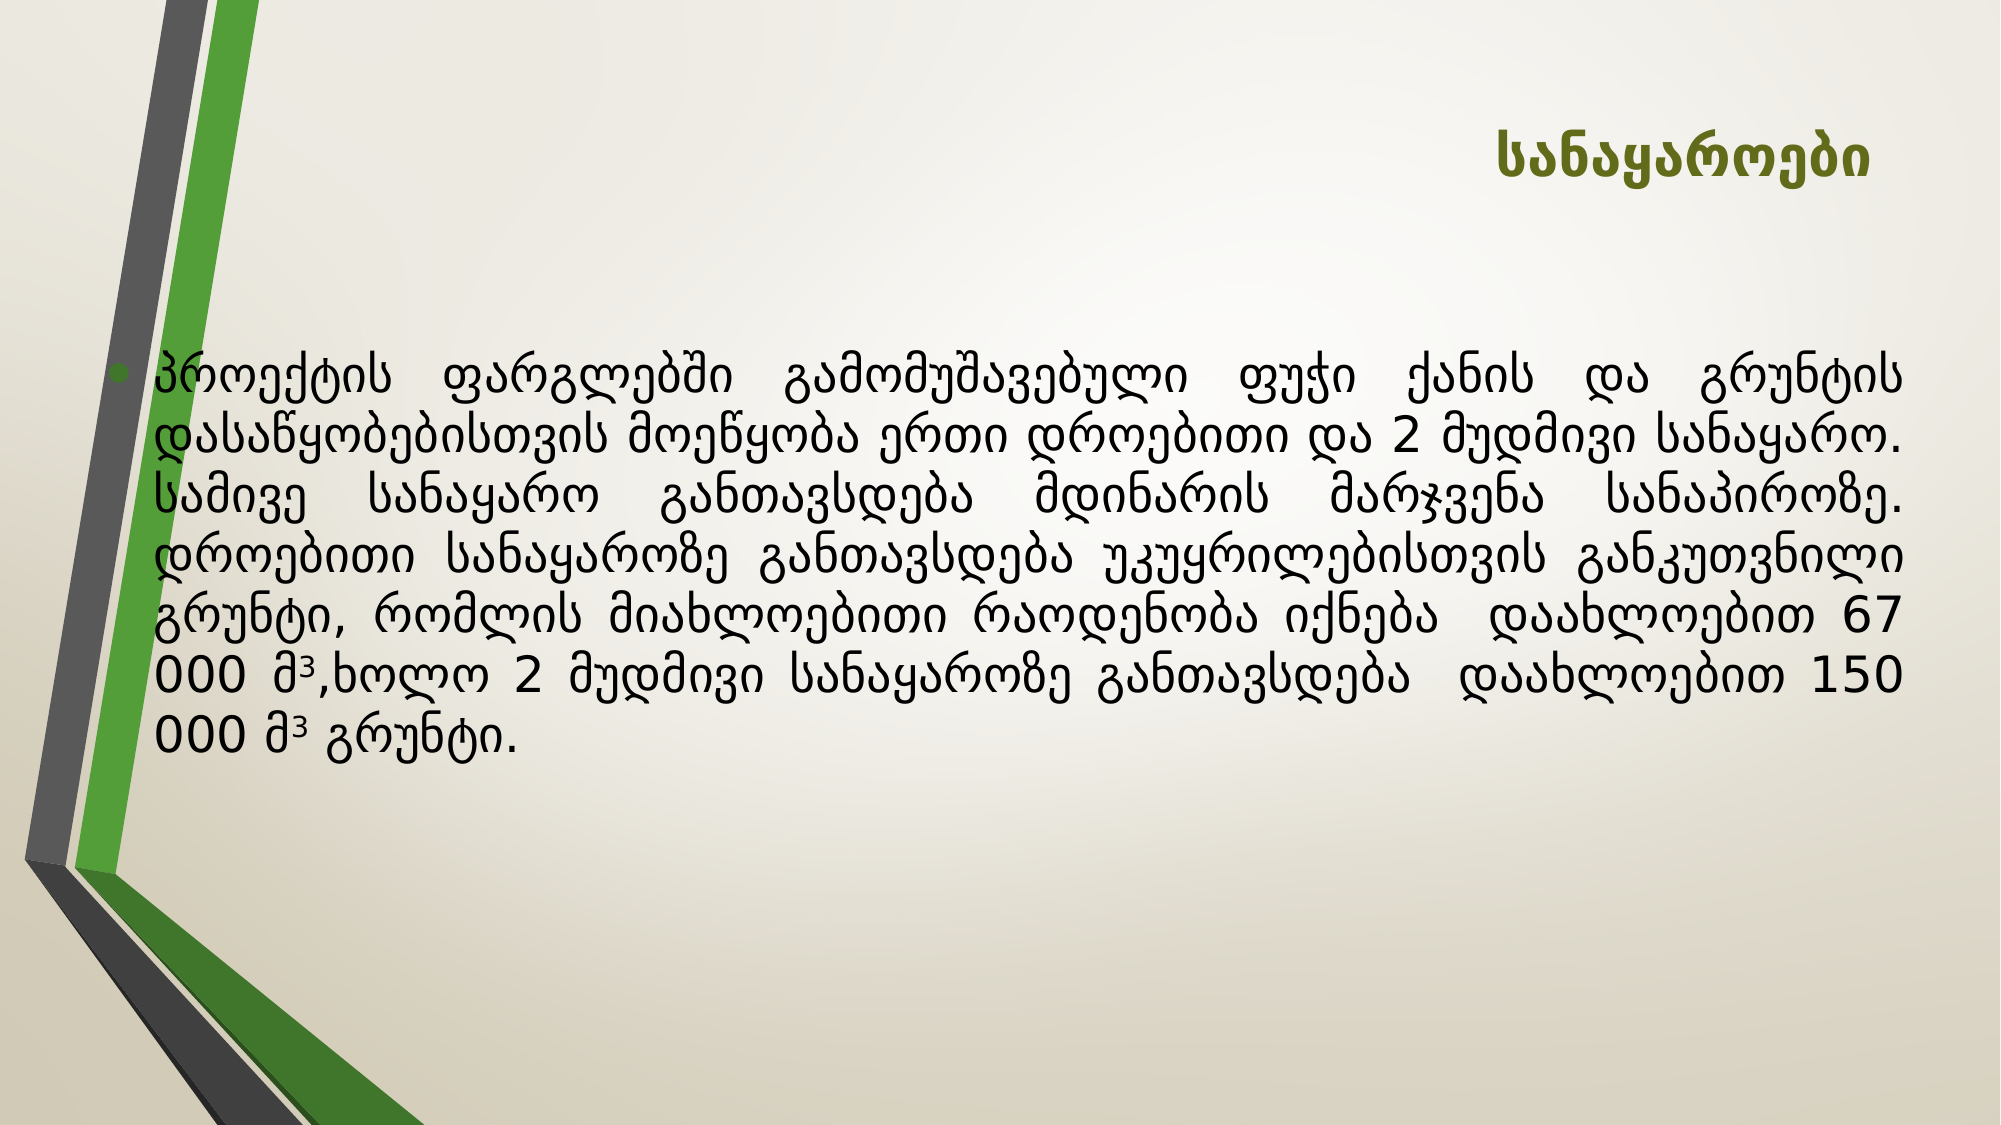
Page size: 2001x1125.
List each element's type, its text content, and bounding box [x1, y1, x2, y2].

title სანაყაროები [243, 112, 1887, 195]
list პროექტის ფარგლებში გამომუშავებული ფუჭი ქანის და გრუნტის დასაწყობებისთვის მოეწყობა ერთი დროებითი და 2 მუდმივი სანაყარო. სამივე სანაყარო განთავსდება მდინარის მარჯვენა სანაპიროზე. დროებითი სანაყაროზე განთავსდება უკუყრილებისთვის განკუთვნილი გრუნტი, რომლის მიახლოებითი რაოდენობა იქნება დაახლოებით 67 000 მ3,ხოლო 2 მუდმივი სანაყაროზე განთავსდება დაახლოებით 150 000 მ3 გრუნტი. [91, 195, 1921, 992]
